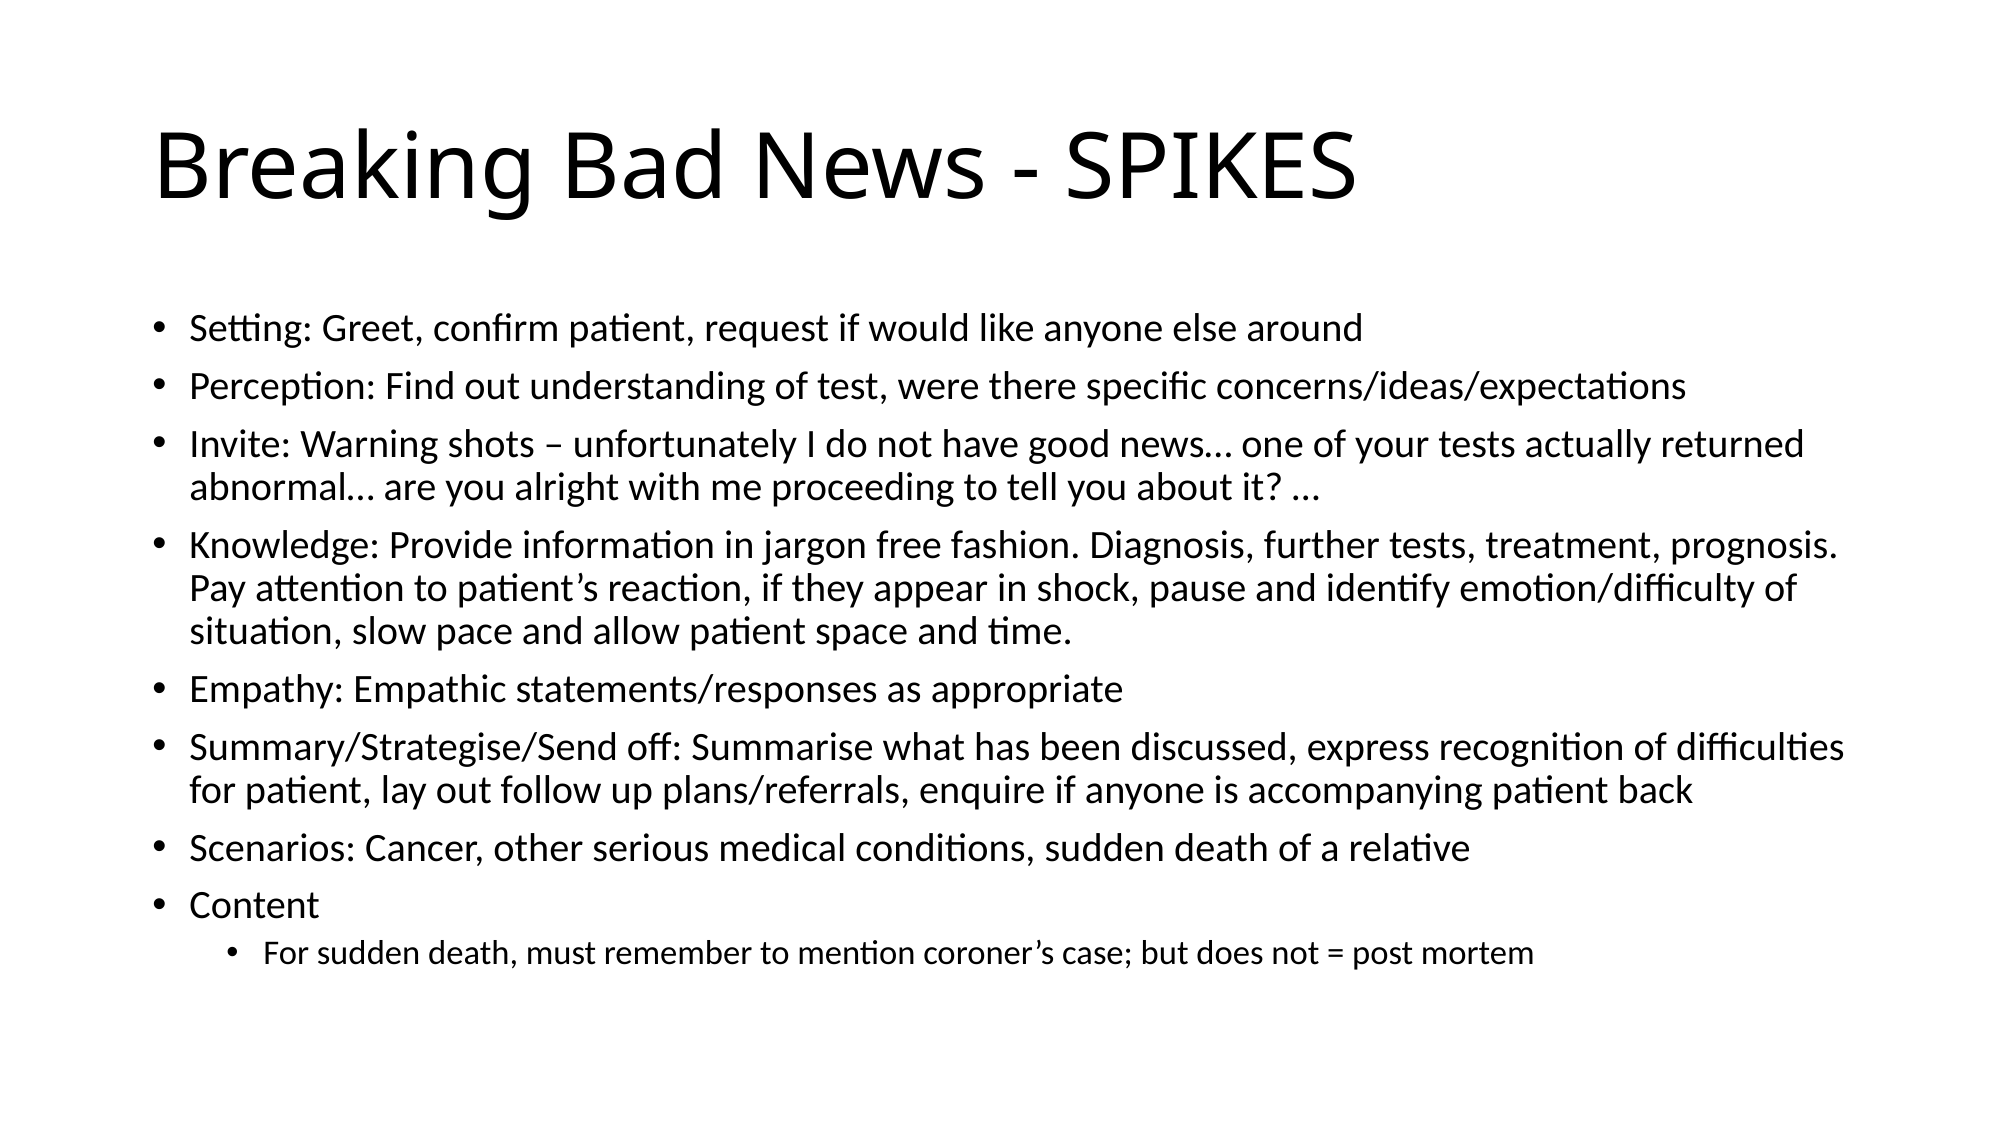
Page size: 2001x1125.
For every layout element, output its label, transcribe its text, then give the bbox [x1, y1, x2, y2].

list Setting: Greet, confirm patient, request if would like anyone else around Perception: Find out understanding of test, were there specific concerns/ideas/expectations Invite: Warning shots – unfortunately I do not have good news… one of your tests actually returned abnormal… are you alright with me proceeding to tell you about it? … Knowledge: Provide information in jargon free fashion. Diagnosis, further tests, treatment, prognosis. Pay attention to patient’s reaction, if they appear in shock, pause and identify emotion/difficulty of situation, slow pace and allow patient space and time. Empathy: Empathic statements/responses as appropriate Summary/Strategise/Send off: Summarise what has been discussed, express recognition of difficulties for patient, lay out follow up plans/referrals, enquire if anyone is accompanying patient back Scenarios: Cancer, other serious medical conditions, sudden death of a relative Content For sudden death, must remember to mention coroner’s case; but does not = post mortem [137, 299, 1863, 1014]
title Breaking Bad News - SPIKES [137, 59, 1863, 278]
